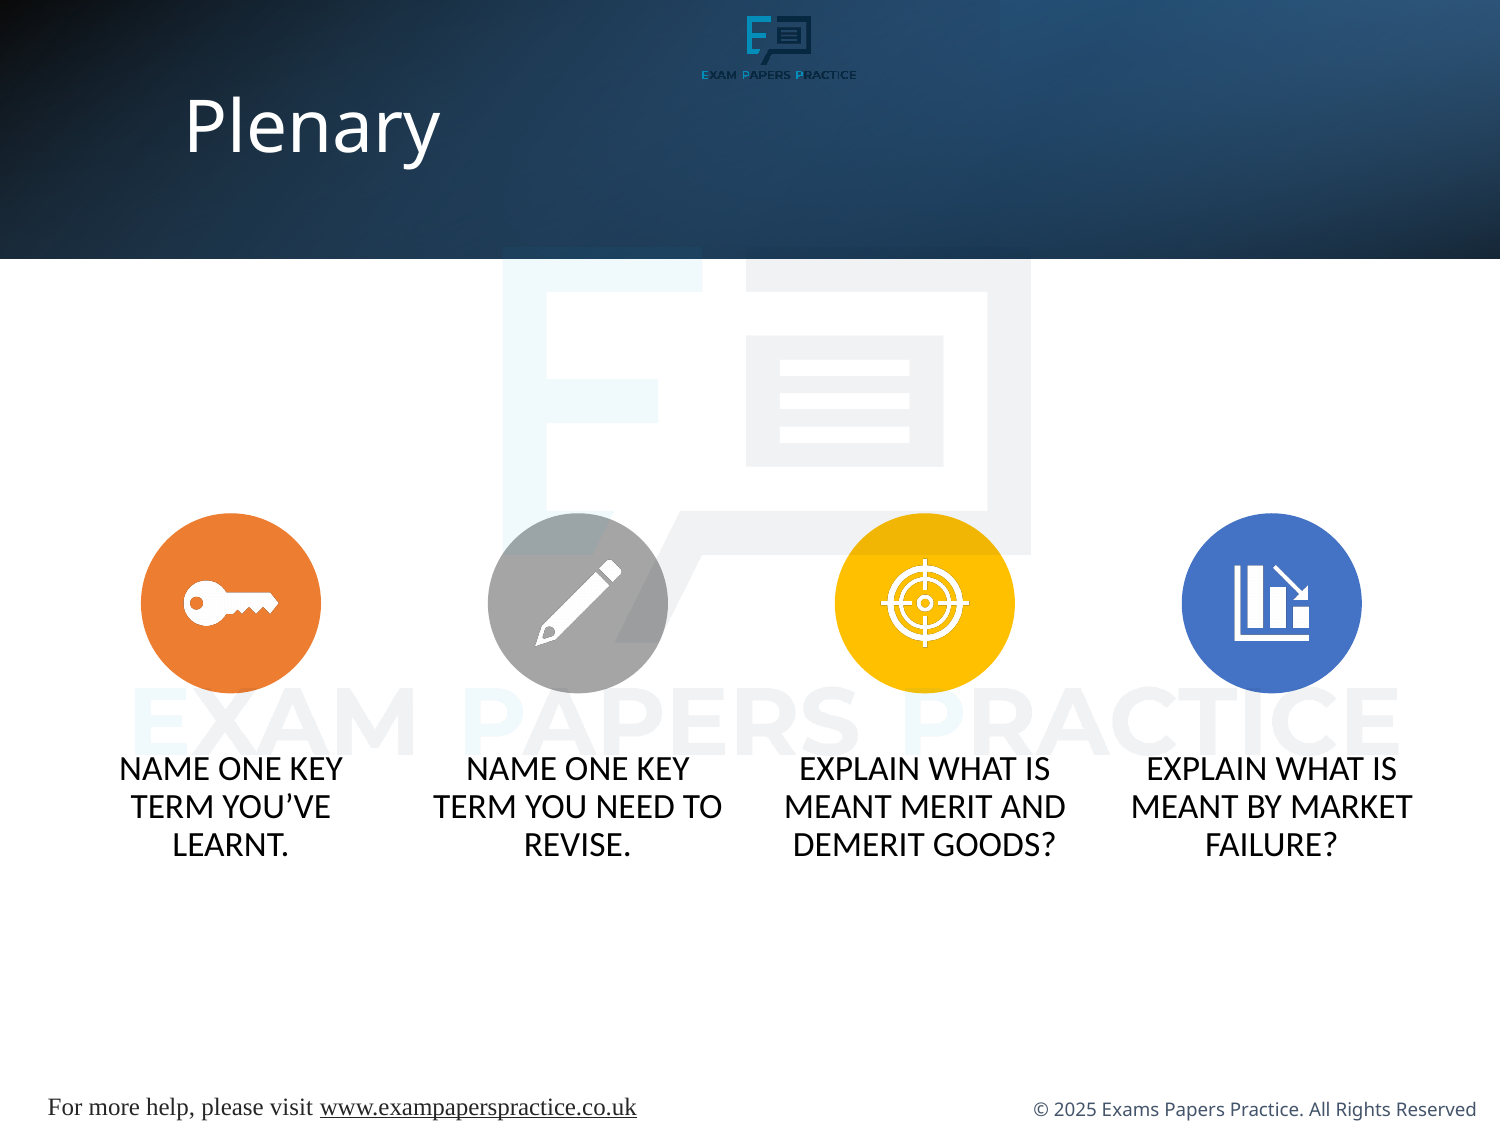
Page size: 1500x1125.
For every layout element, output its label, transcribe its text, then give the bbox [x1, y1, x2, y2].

title Plenary [162, 51, 1411, 207]
picture [135, 247, 1399, 756]
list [79, 346, 1424, 1035]
text_box [0, 0, 1500, 260]
text_box © 2025 Exams Papers Practice. All Rights Reserved [1005, 1090, 1500, 1125]
text_box [0, 260, 1500, 1125]
picture [702, 16, 856, 79]
text_box For more help, please visit www.exampaperspractice.co.uk [11, 1082, 674, 1122]
